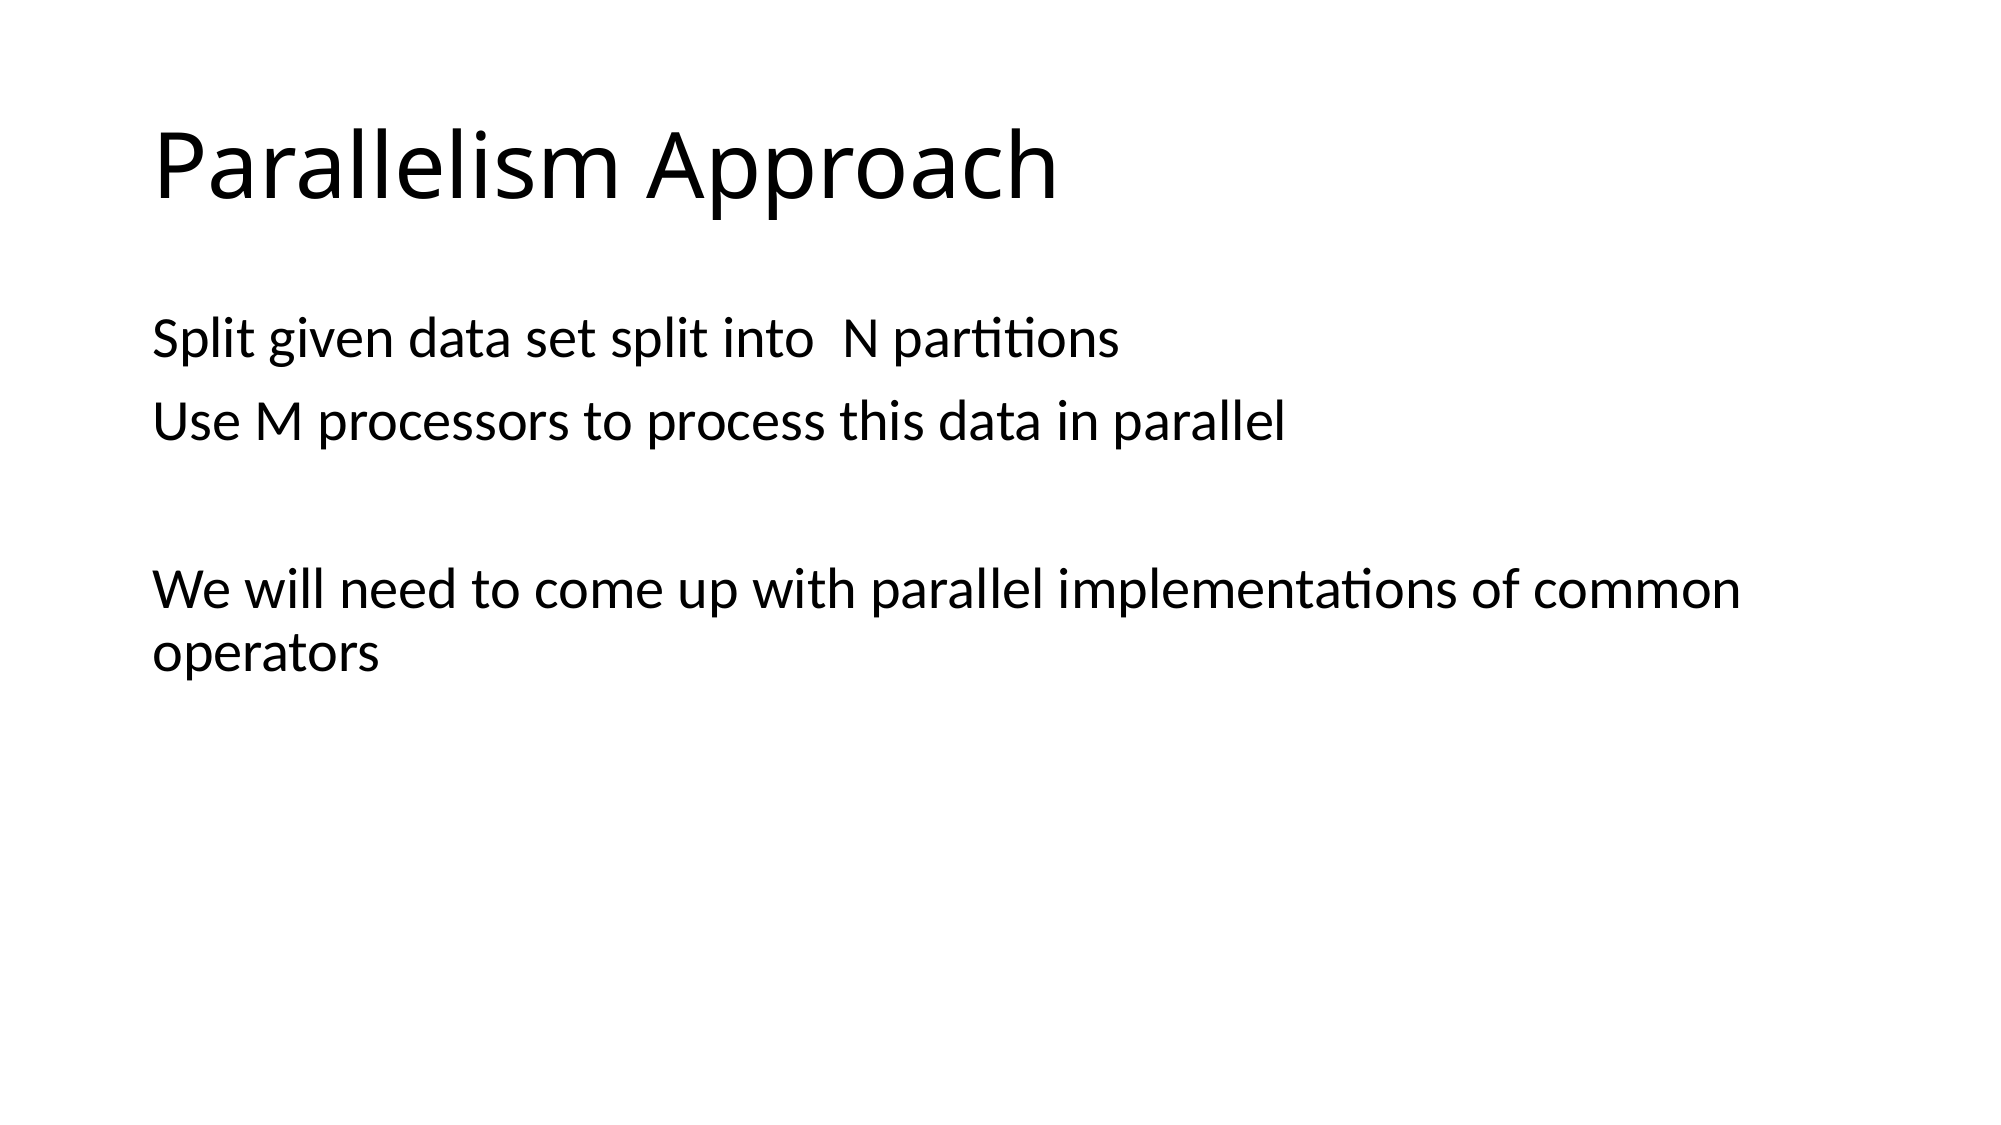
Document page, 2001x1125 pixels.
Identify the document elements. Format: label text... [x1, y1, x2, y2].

title Parallelism Approach [137, 59, 1863, 278]
list Split given data set split into N partitions Use M processors to process this data in parallel We will need to come up with parallel implementations of common operators [137, 299, 1863, 1014]
